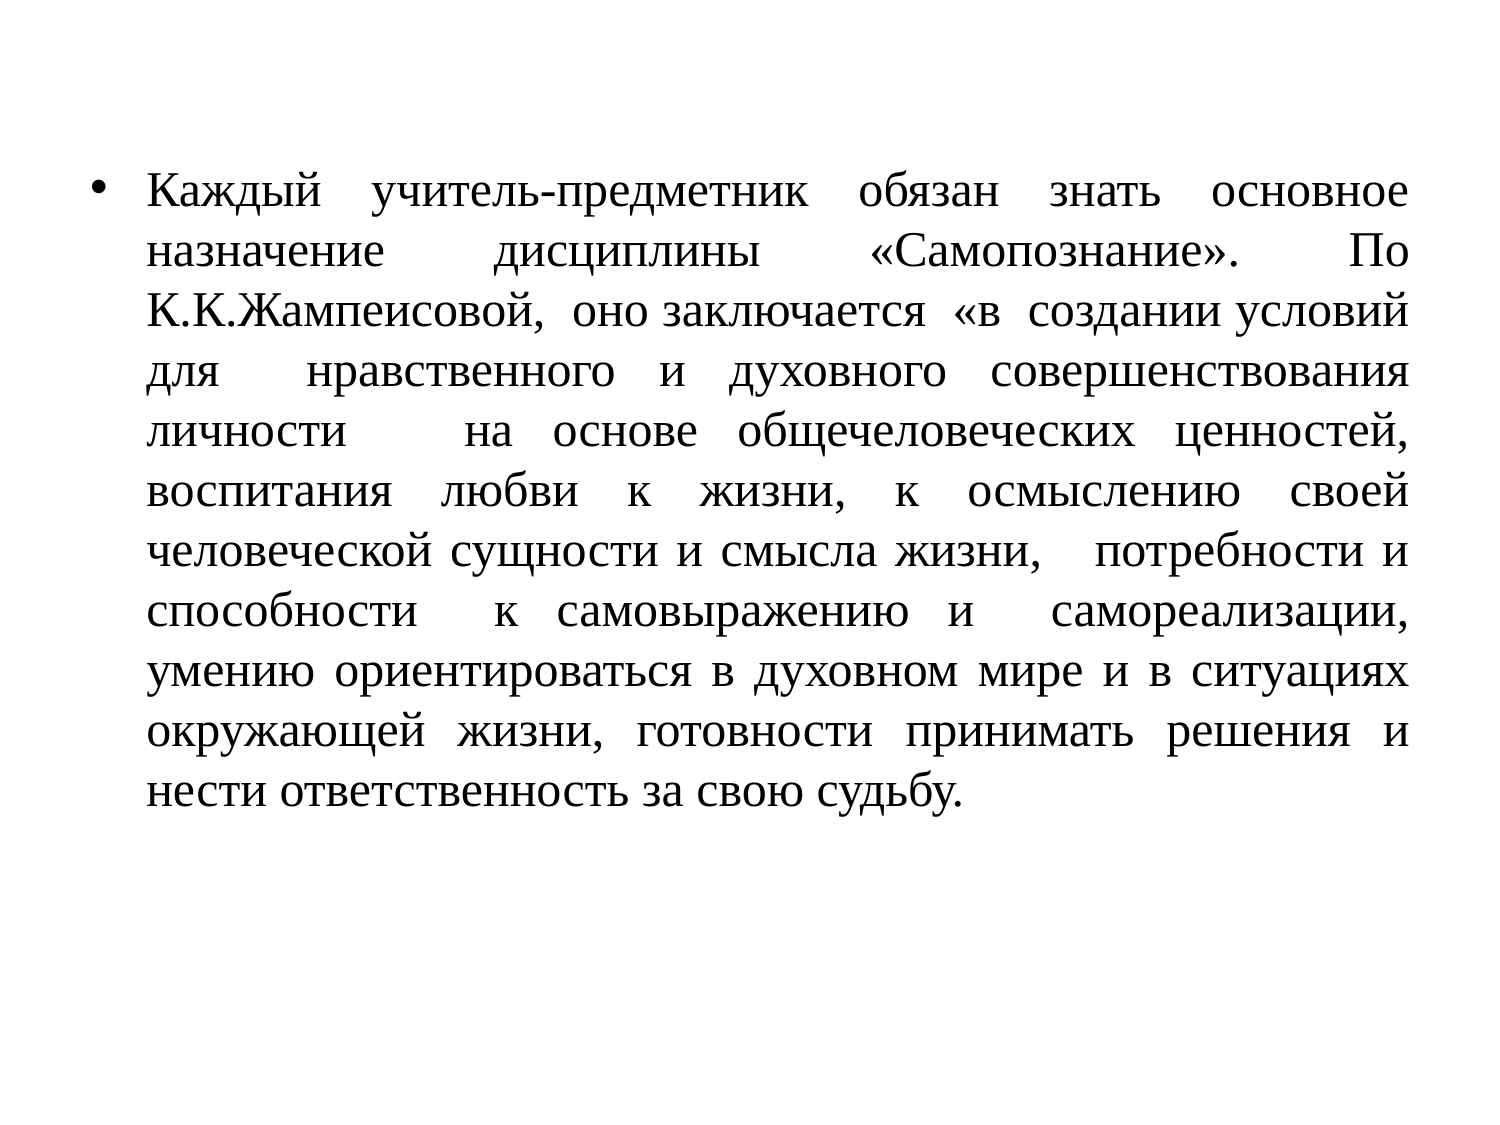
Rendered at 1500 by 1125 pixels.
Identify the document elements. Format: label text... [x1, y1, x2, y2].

list Каждый учитель-предметник обязан знать основное назначение дисциплины «Самопознание». По К.К.Жампеисовой, оно заключается «в создании условий для нравственного и духовного совершенствования личности на основе общечеловеческих ценностей, воспитания любви к жизни, к осмыслению своей человеческой сущности и смысла жизни, потребности и способности к самовыражению и самореализации, умению ориентироваться в духовном мире и в ситуациях окружающей жизни, готовности принимать решения и нести ответственность за свою судьбу. [75, 149, 1425, 1005]
